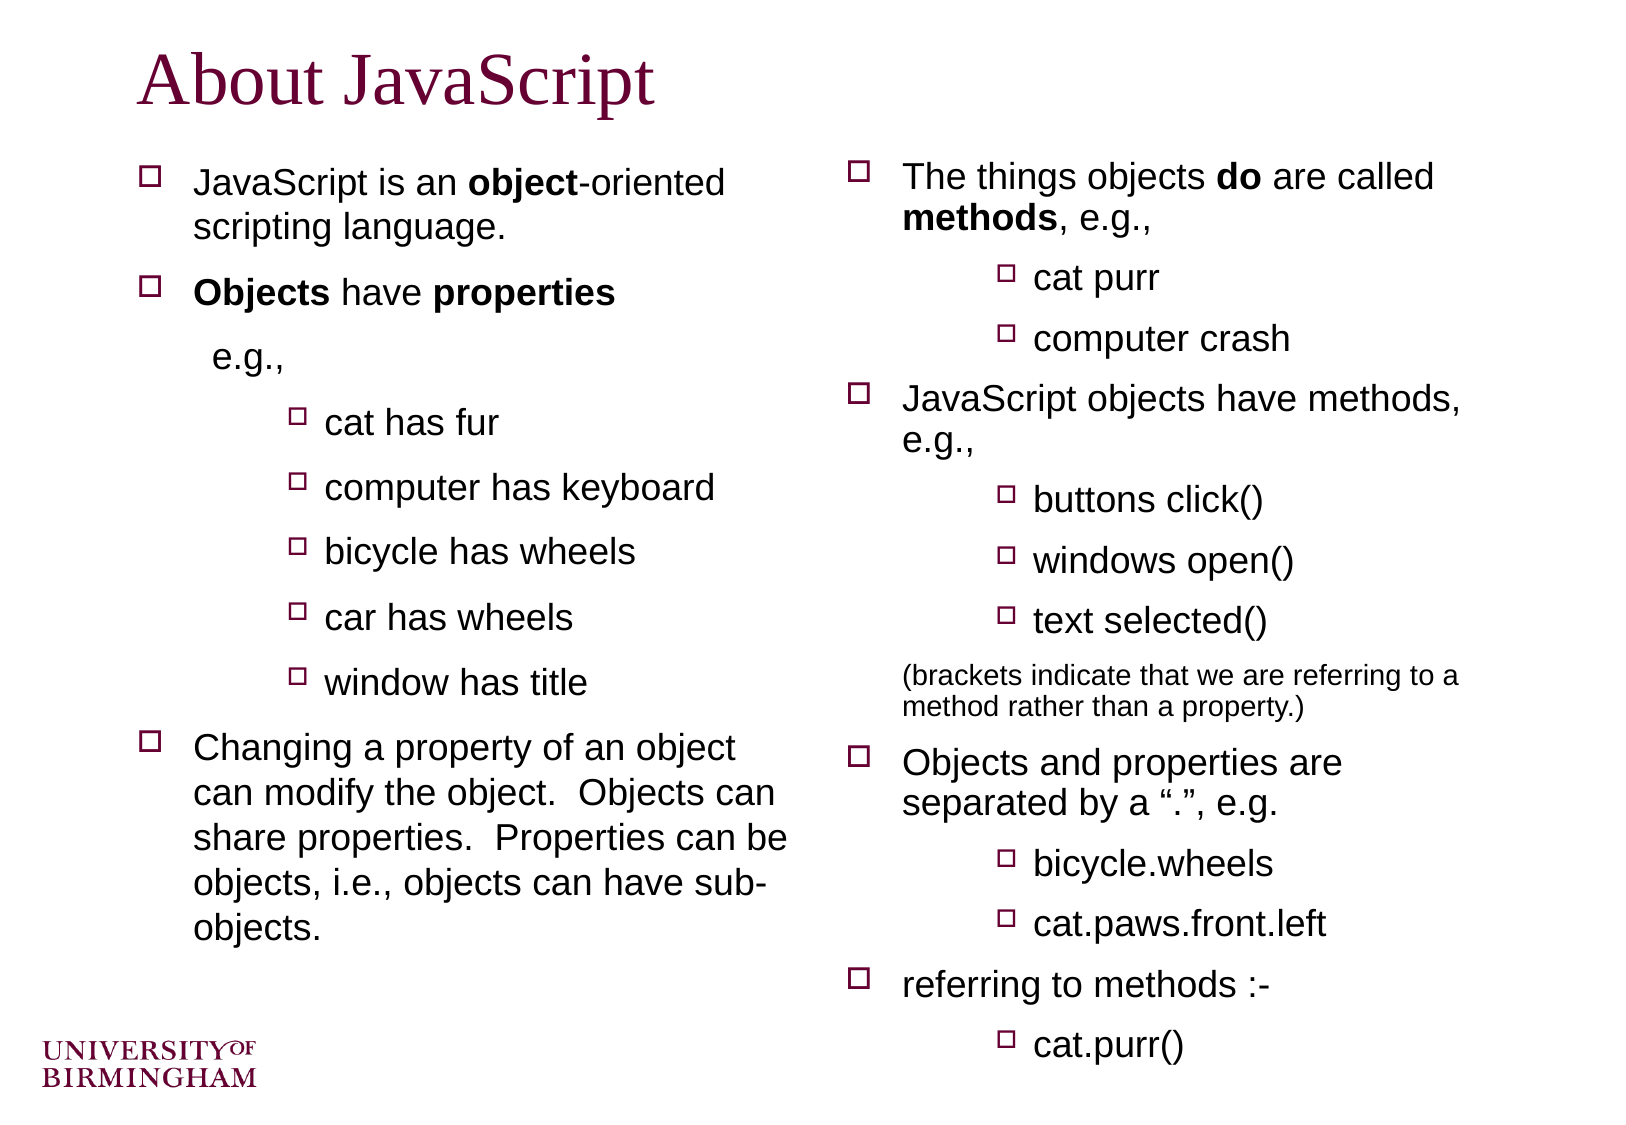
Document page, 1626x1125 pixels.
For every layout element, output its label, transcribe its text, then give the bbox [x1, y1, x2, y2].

picture [0, 1002, 298, 1125]
list JavaScript is an object-oriented scripting language. Objects have properties e.g., cat has fur computer has keyboard bicycle has wheels car has wheels window has title Changing a property of an object can modify the object. Objects can share properties. Properties can be objects, i.e., objects can have sub-objects. [121, 149, 809, 1001]
title About JavaScript [121, 0, 1504, 151]
list The things objects do are called methods, e.g., cat purr computer crash JavaScript objects have methods, e.g., buttons click() windows open() text selected() (brackets indicate that we are referring to a method rather than a property.) Objects and properties are separated by a “.”, e.g. bicycle.wheels cat.paws.front.left referring to methods :- cat.purr() [830, 149, 1517, 1001]
